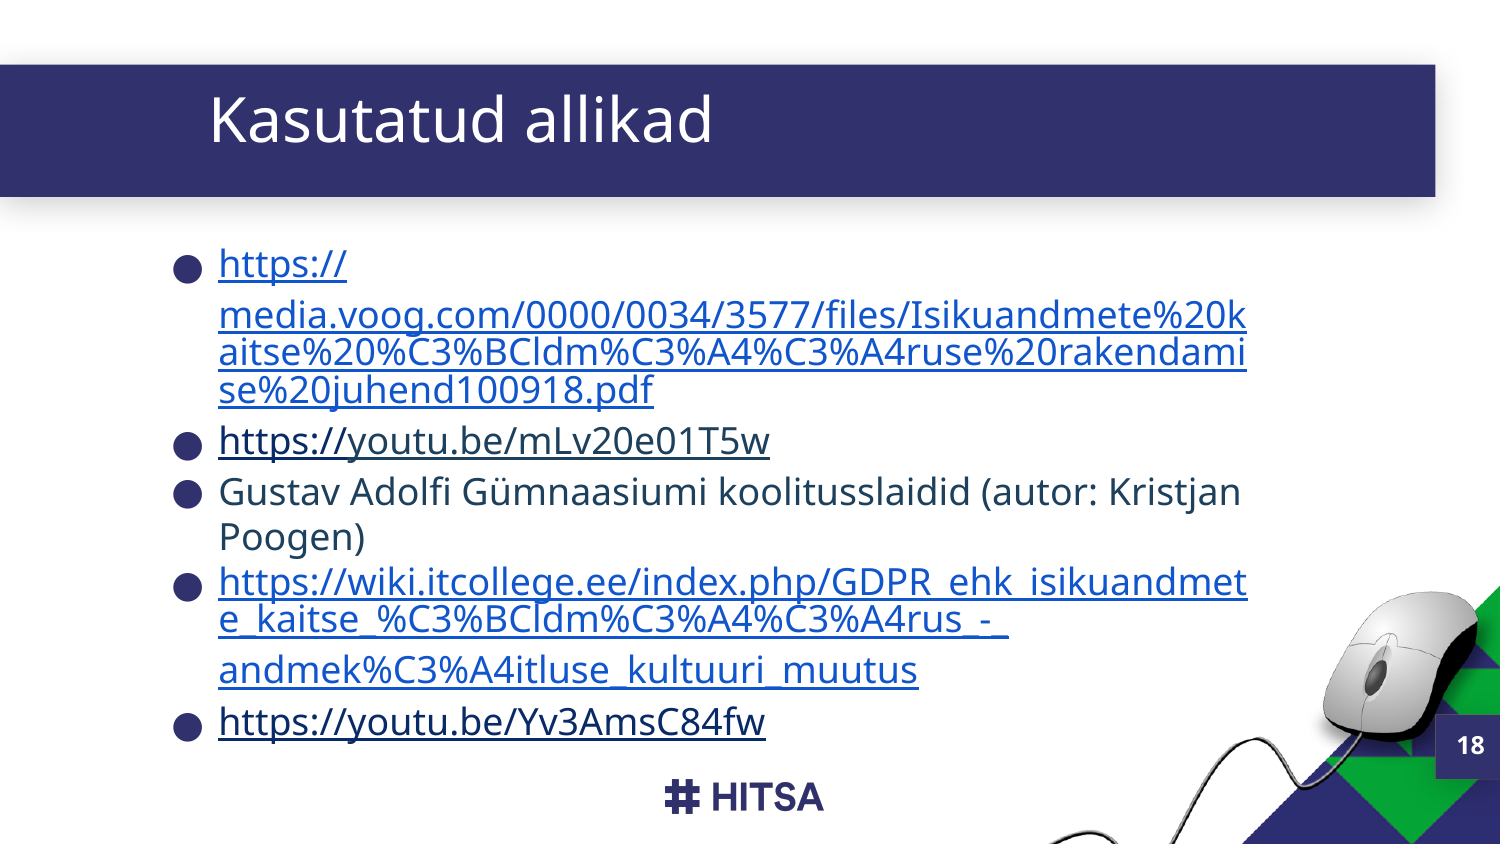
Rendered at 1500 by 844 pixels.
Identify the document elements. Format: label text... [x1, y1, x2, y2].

picture [0, 0, 1500, 844]
title Kasutatud allikad [193, 64, 1420, 197]
list https://media.voog.com/0000/0034/3577/files/Isikuandmete%20kaitse%20%C3%BCldm%C3%A4%C3%A4ruse%20rakendamise%20juhend100918.pdf https://youtu.be/mLv20e01T5w Gustav Adolfi Gümnaasiumi koolitusslaidid (autor: Kristjan Poogen) https://wiki.itcollege.ee/index.php/GDPR_ehk_isikuandmete_kaitse_%C3%BCldm%C3%A4%C3%A4rus_-_andmek%C3%A4itluse_kultuuri_muutus https://youtu.be/Yv3AmsC84fw [156, 224, 1279, 807]
slide_number 18 [1435, 714, 1500, 780]
